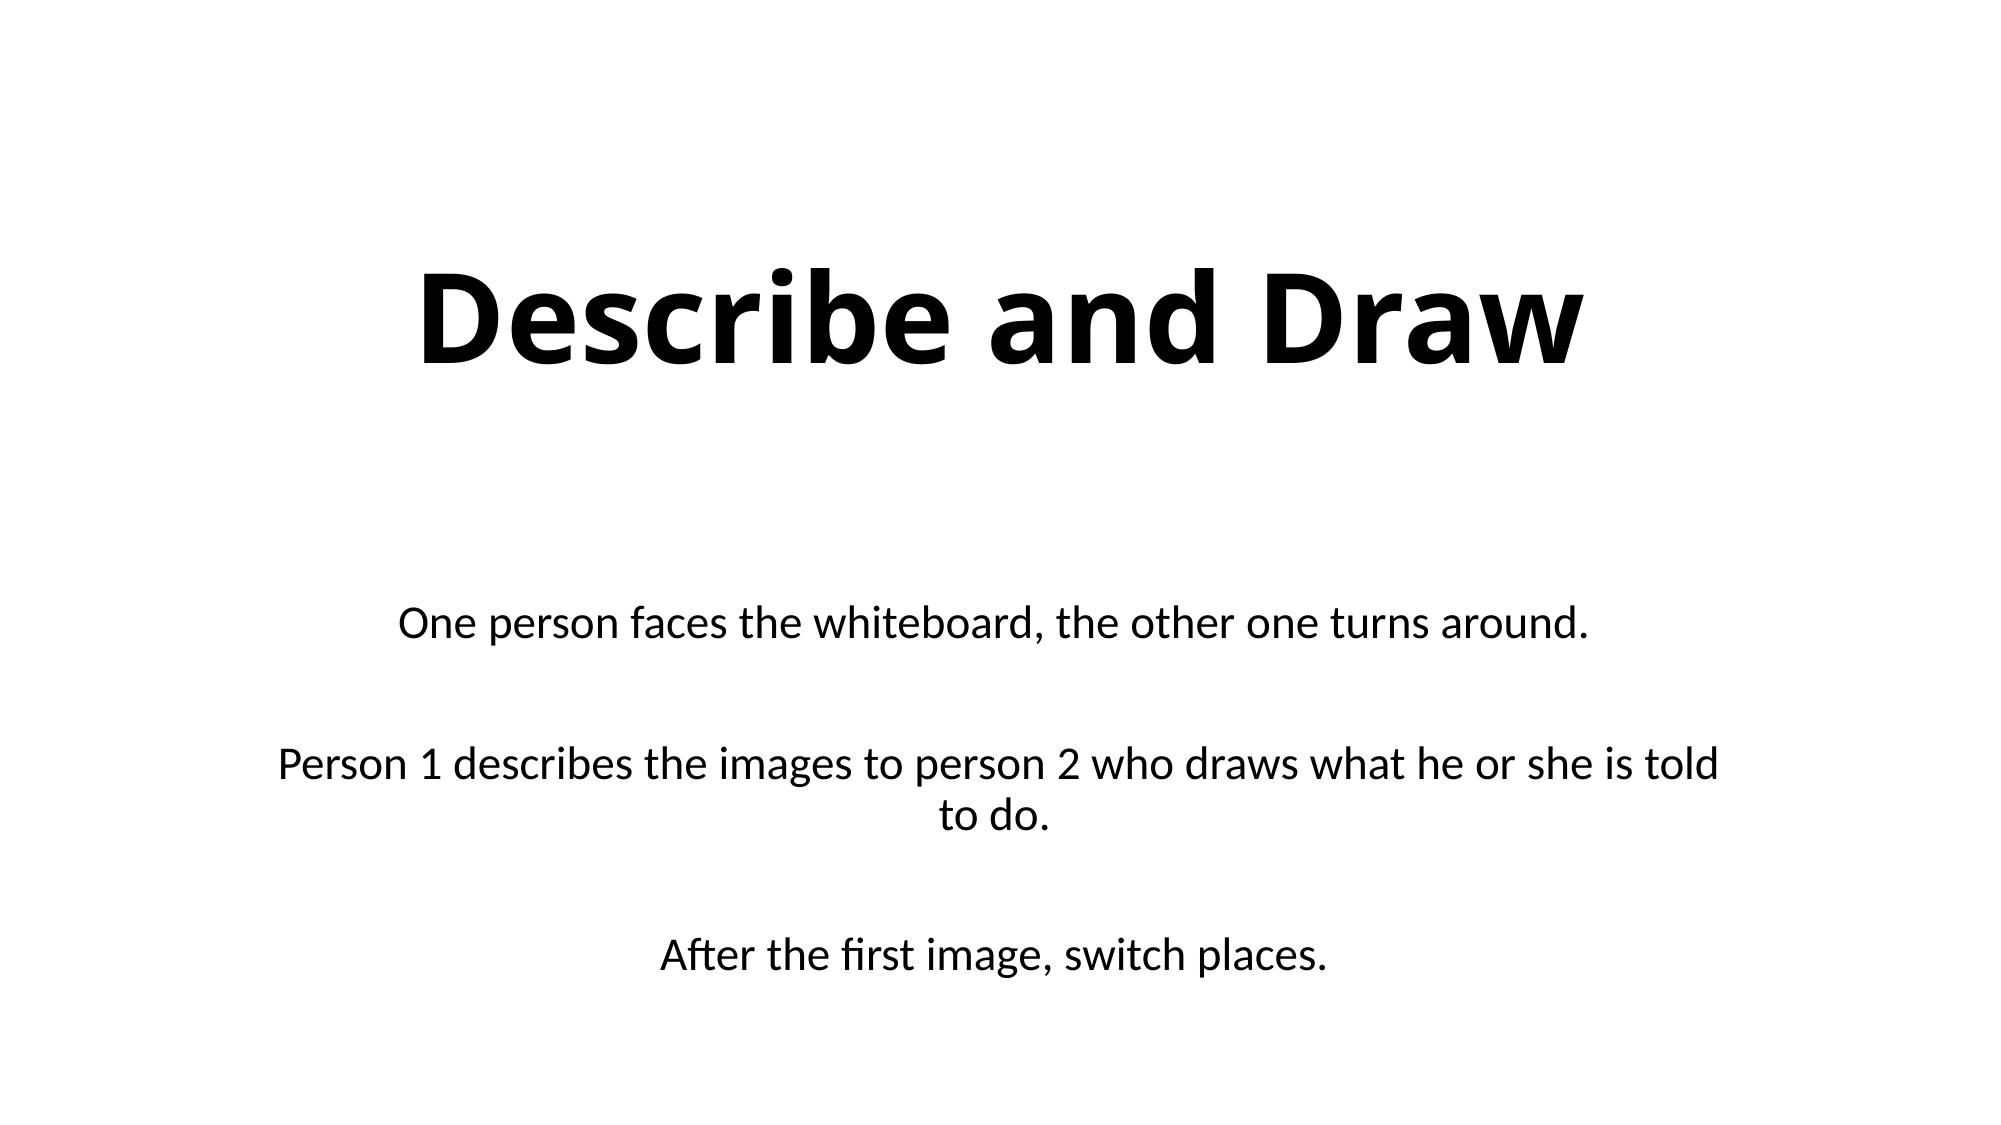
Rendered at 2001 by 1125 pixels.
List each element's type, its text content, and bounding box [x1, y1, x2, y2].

title Describe and Draw [249, 184, 1750, 399]
subtitle One person faces the whiteboard, the other one turns around. Person 1 describes the images to person 2 who draws what he or she is told to do. After the first image, switch places. [249, 590, 1750, 993]
